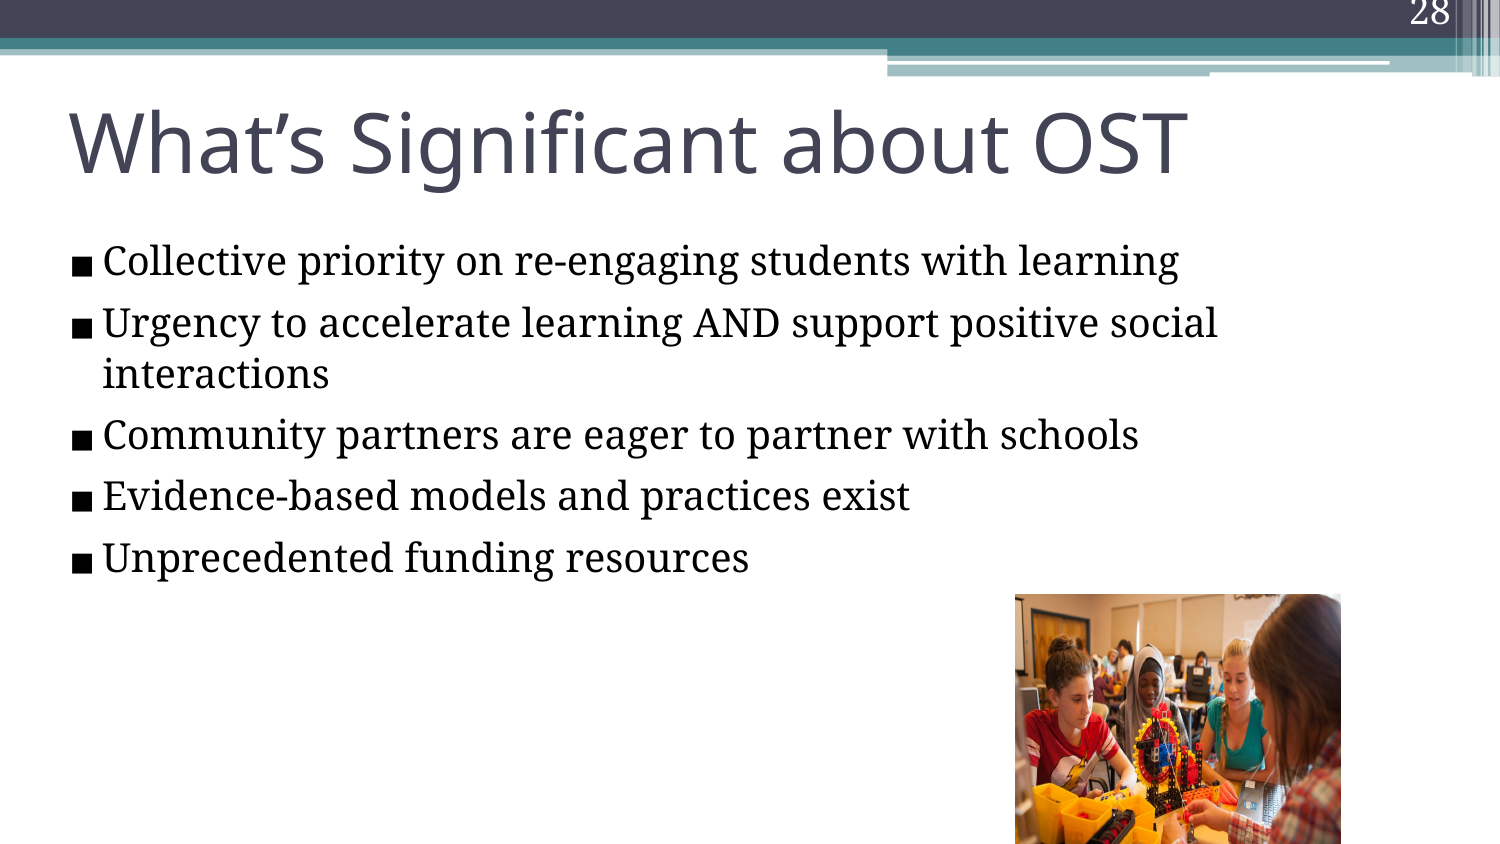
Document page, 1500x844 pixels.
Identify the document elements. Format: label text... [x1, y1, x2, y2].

picture [1015, 593, 1341, 844]
slide_number 28 [1341, 0, 1466, 46]
list Collective priority on re-engaging students with learning Urgency to accelerate learning AND support positive social interactions Community partners are eager to partner with schools Evidence-based models and practices exist Unprecedented funding resources [53, 225, 1404, 595]
title What’s Significant about OST [53, 75, 1404, 207]
